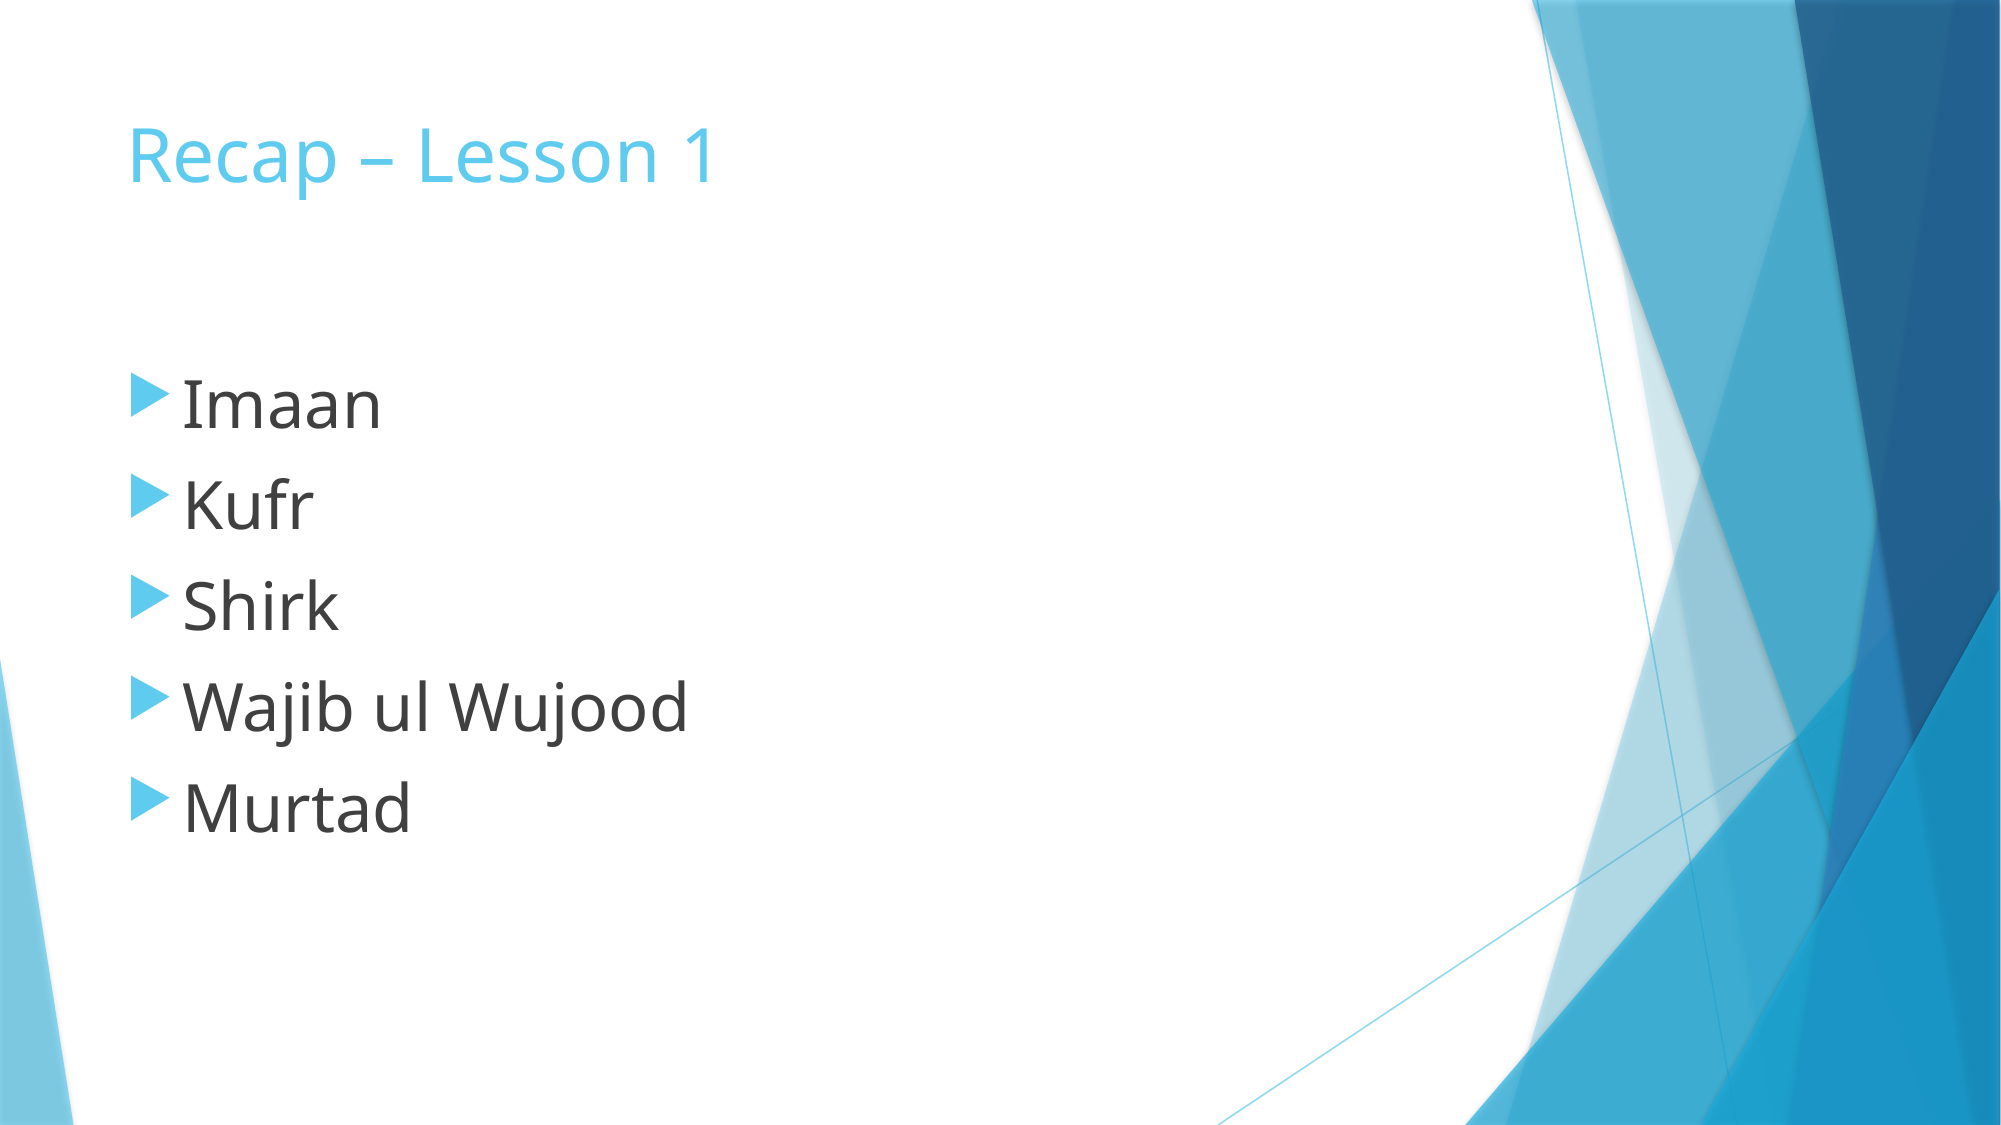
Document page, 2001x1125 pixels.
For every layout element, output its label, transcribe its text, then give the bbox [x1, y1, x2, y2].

list Imaan Kufr Shirk Wajib ul Wujood Murtad [111, 354, 1522, 992]
title Recap – Lesson 1 [111, 99, 1522, 317]
